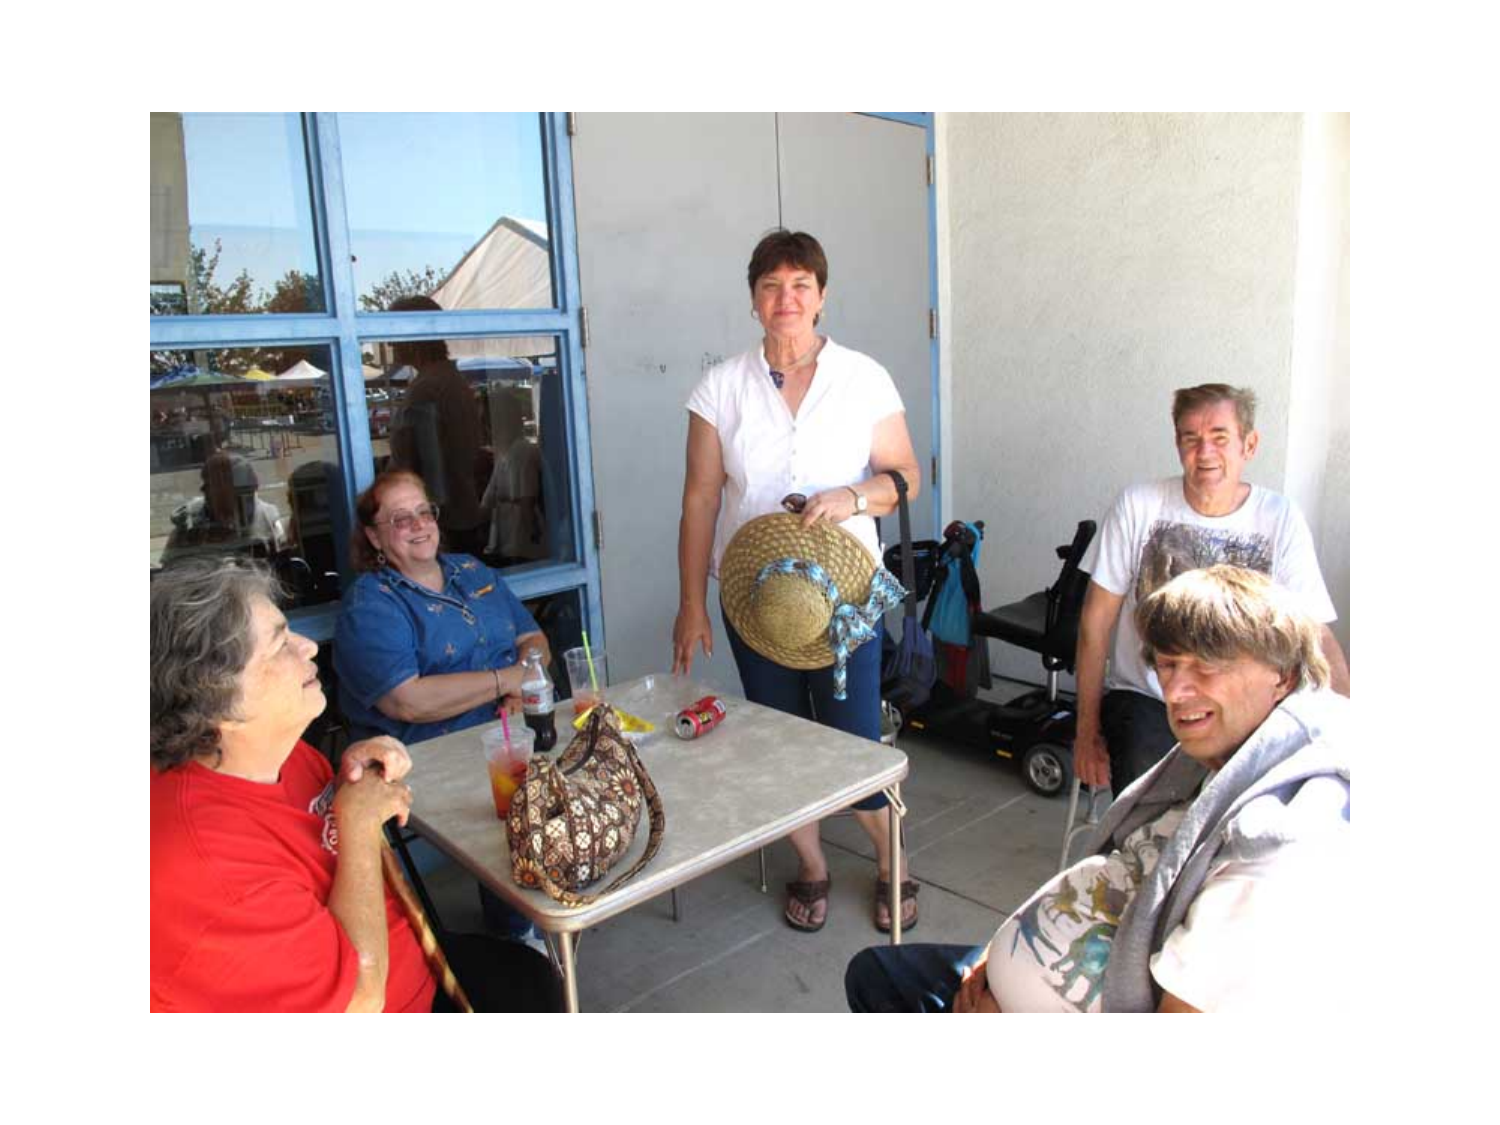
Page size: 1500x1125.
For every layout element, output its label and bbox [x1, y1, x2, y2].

picture [149, 112, 1351, 1013]
